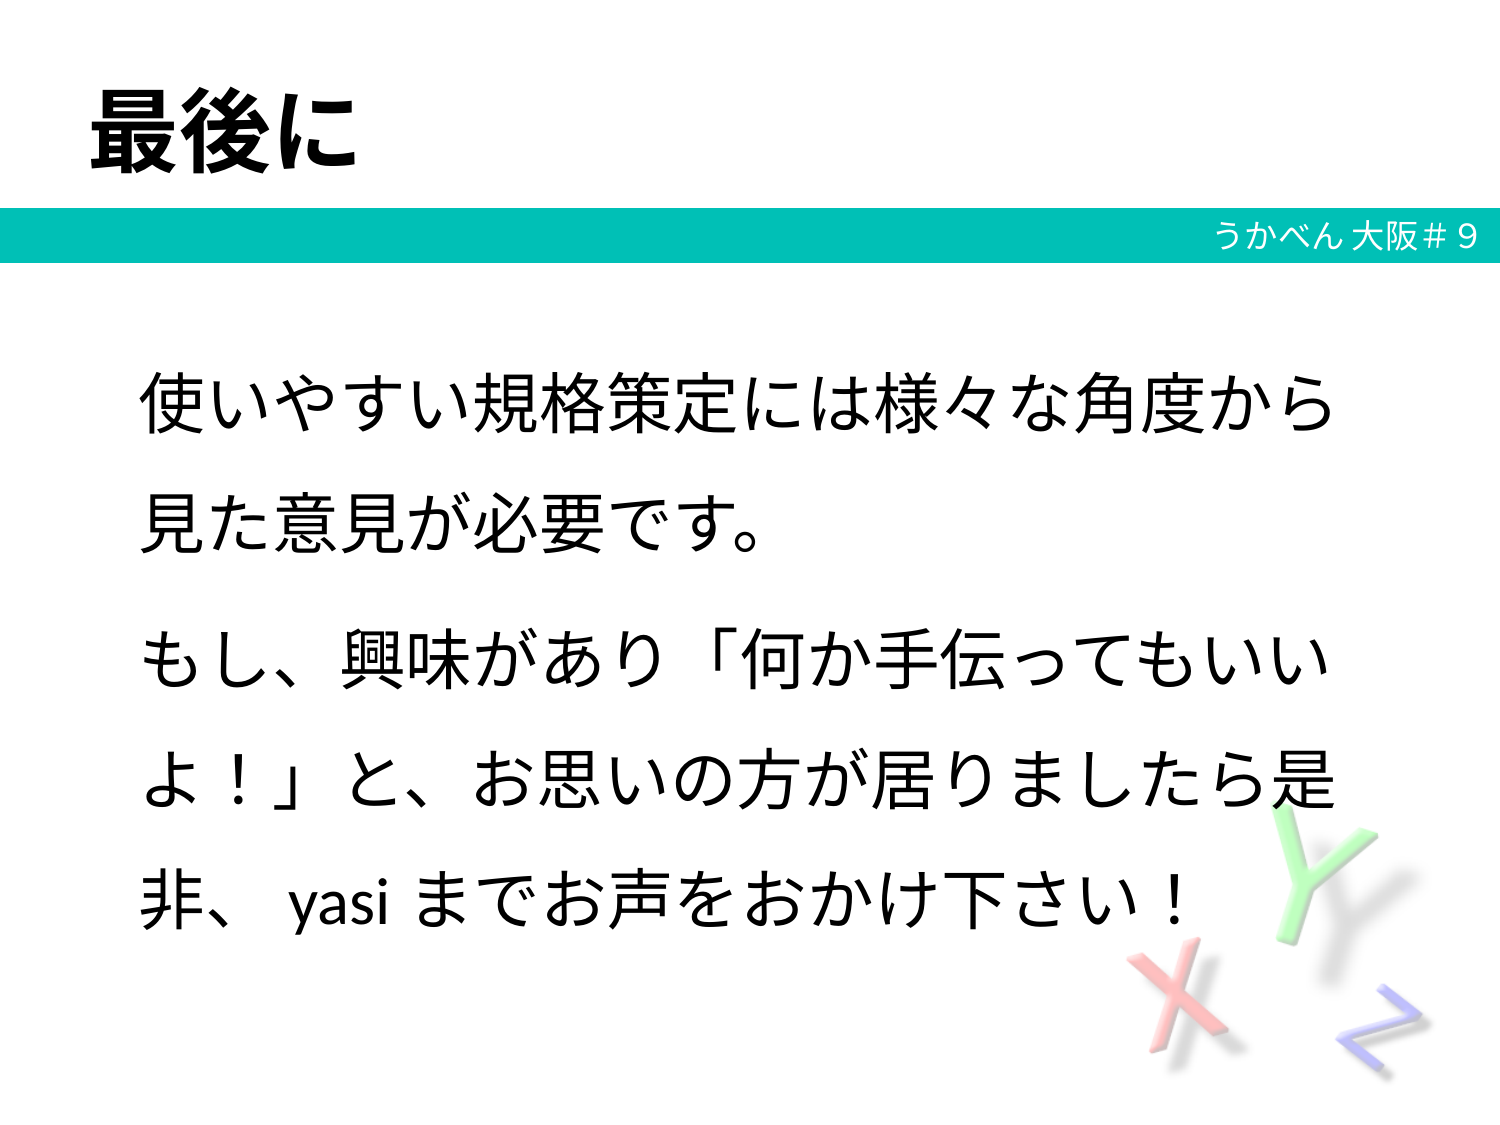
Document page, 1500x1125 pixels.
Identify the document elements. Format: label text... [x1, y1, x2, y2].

list 使いやすい規格策定には様々な角度から見た意見が必要です。 もし、興味があり「何か手伝ってもいいよ！」と、お思いの方が居りましたら是非、yasiまでお声をおかけ下さい！ [123, 314, 1393, 1037]
title 最後に [72, 78, 1393, 194]
picture [1104, 766, 1463, 1125]
